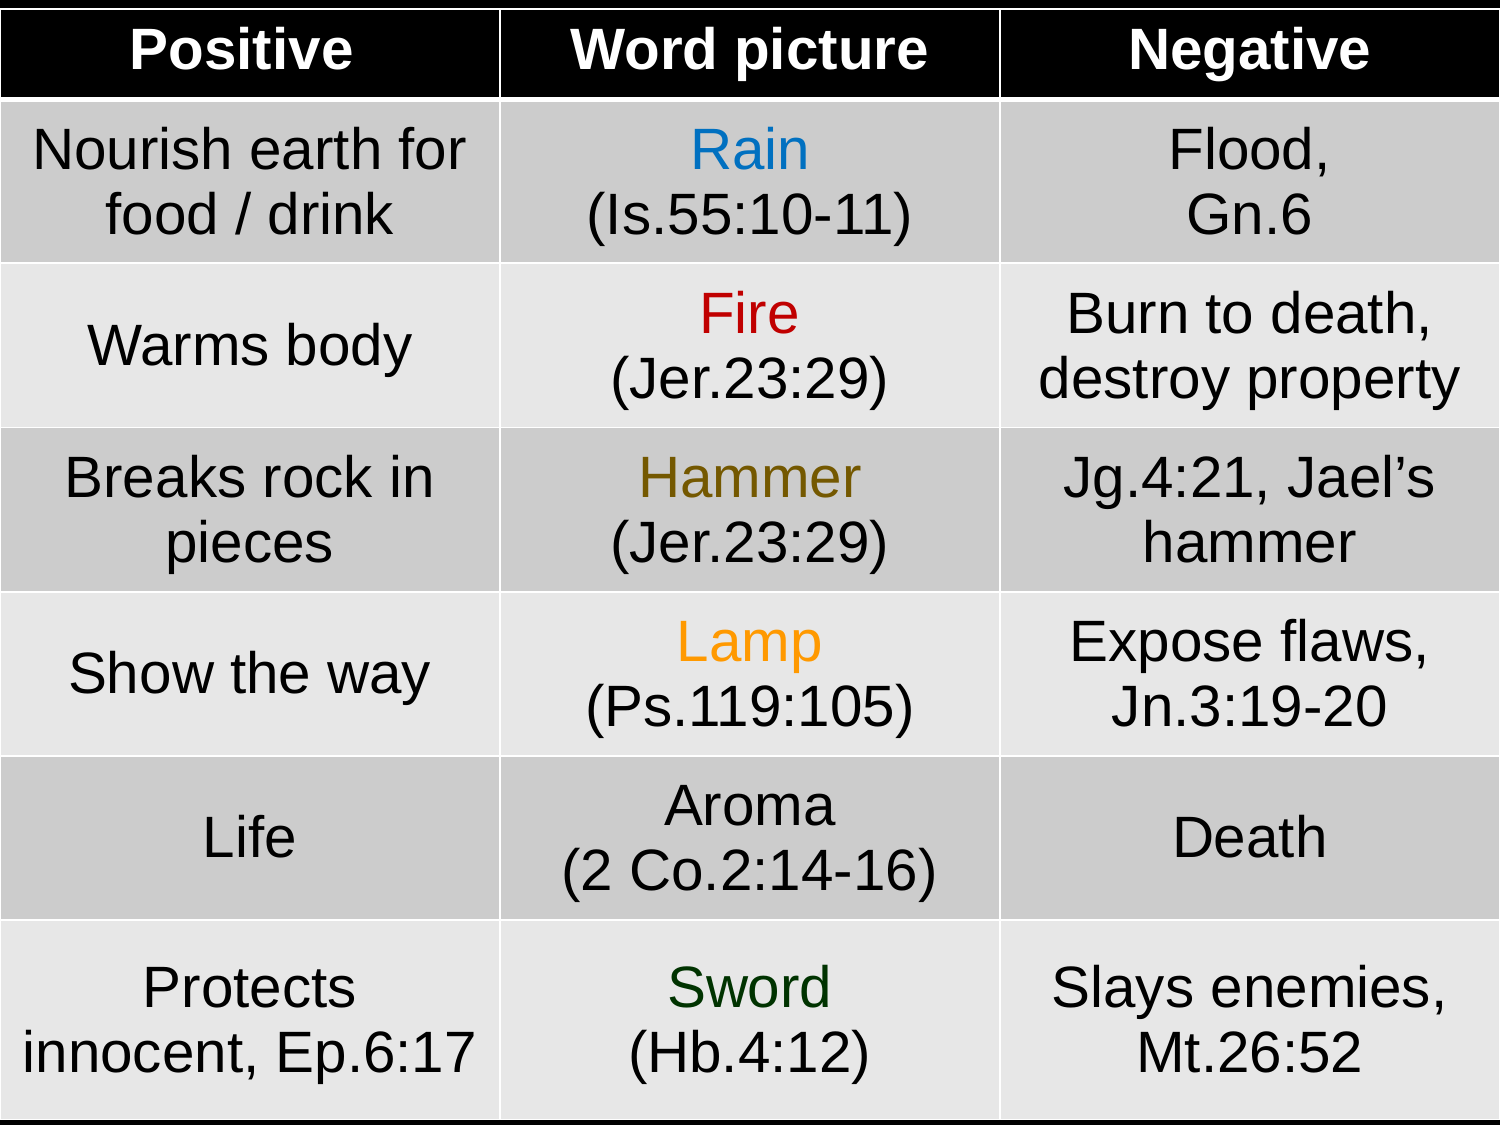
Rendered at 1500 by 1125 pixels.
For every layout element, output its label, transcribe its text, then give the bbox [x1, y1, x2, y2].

table_cell Sword (Hb.4:12) [501, 921, 999, 1119]
table_cell Death [1001, 757, 1499, 919]
table_cell Rain (Is.55:10-11) [501, 102, 999, 262]
table_header Positive [1, 10, 499, 97]
table_header Negative [1001, 10, 1499, 97]
table_cell Protects innocent, Ep.6:17 [1, 921, 499, 1119]
table_cell Jg.4:21, Jael’s hammer [1001, 428, 1499, 591]
table_cell Nourish earth for food / drink [1, 102, 499, 262]
table_cell Aroma (2 Co.2:14-16) [501, 757, 999, 919]
table_cell Fire (Jer.23:29) [501, 264, 999, 427]
table_cell Breaks rock in pieces [1, 428, 499, 591]
table_cell Flood, Gn.6 [1001, 102, 1499, 262]
table_cell Lamp (Ps.119:105) [501, 593, 999, 755]
table_cell Hammer (Jer.23:29) [501, 428, 999, 591]
table_cell Warms body [1, 264, 499, 427]
table_cell Burn to death, destroy property [1001, 264, 1499, 427]
table_cell Show the way [1, 593, 499, 755]
table_cell Life [1, 757, 499, 919]
table_cell Slays enemies, Mt.26:52 [1001, 921, 1499, 1119]
table_header Word picture [501, 10, 999, 97]
table_cell Expose flaws, Jn.3:19-20 [1001, 593, 1499, 755]
